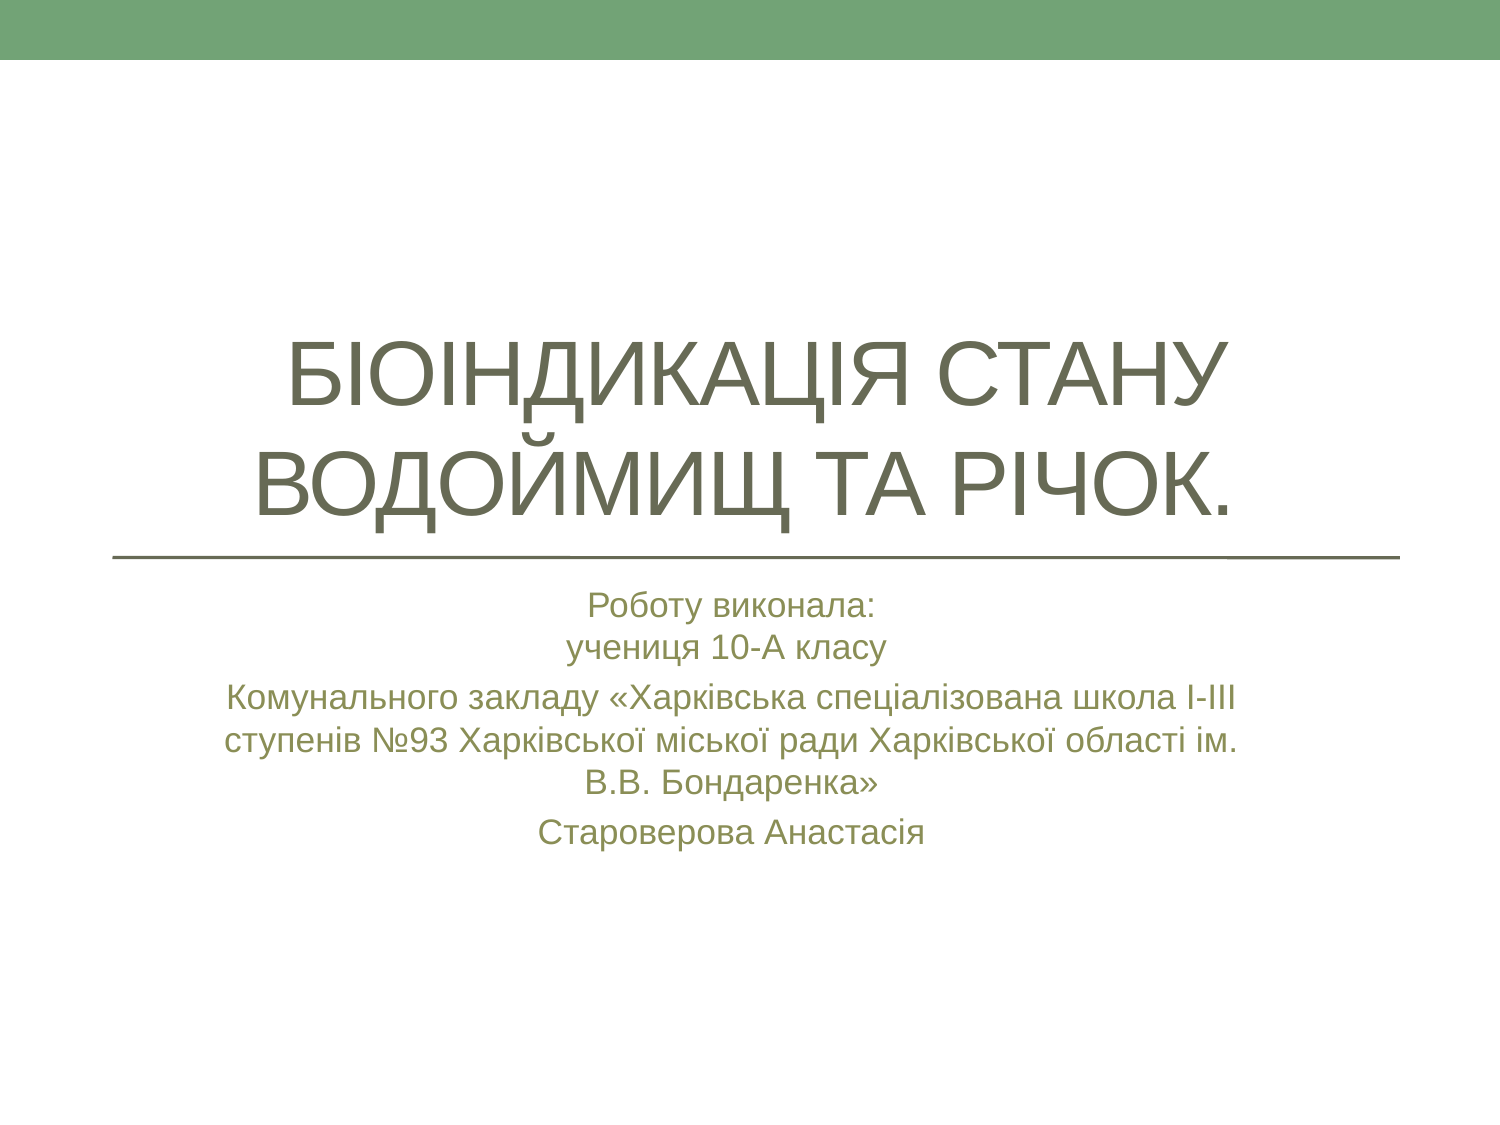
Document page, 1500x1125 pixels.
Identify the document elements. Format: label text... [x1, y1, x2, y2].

title БІОІНДИКАЦІЯ СТАНУ ВОДОЙМИЩ ТА РІЧОК. [112, 224, 1400, 542]
subtitle Роботу виконала: учениця 10-А класу Комунального закладу «Харківська спеціалізована школа І-ІІІ ступенів №93 Харківської міської ради Харківської області ім. В.В. Бондаренка» Староверова Анастасія [206, 574, 1257, 862]
